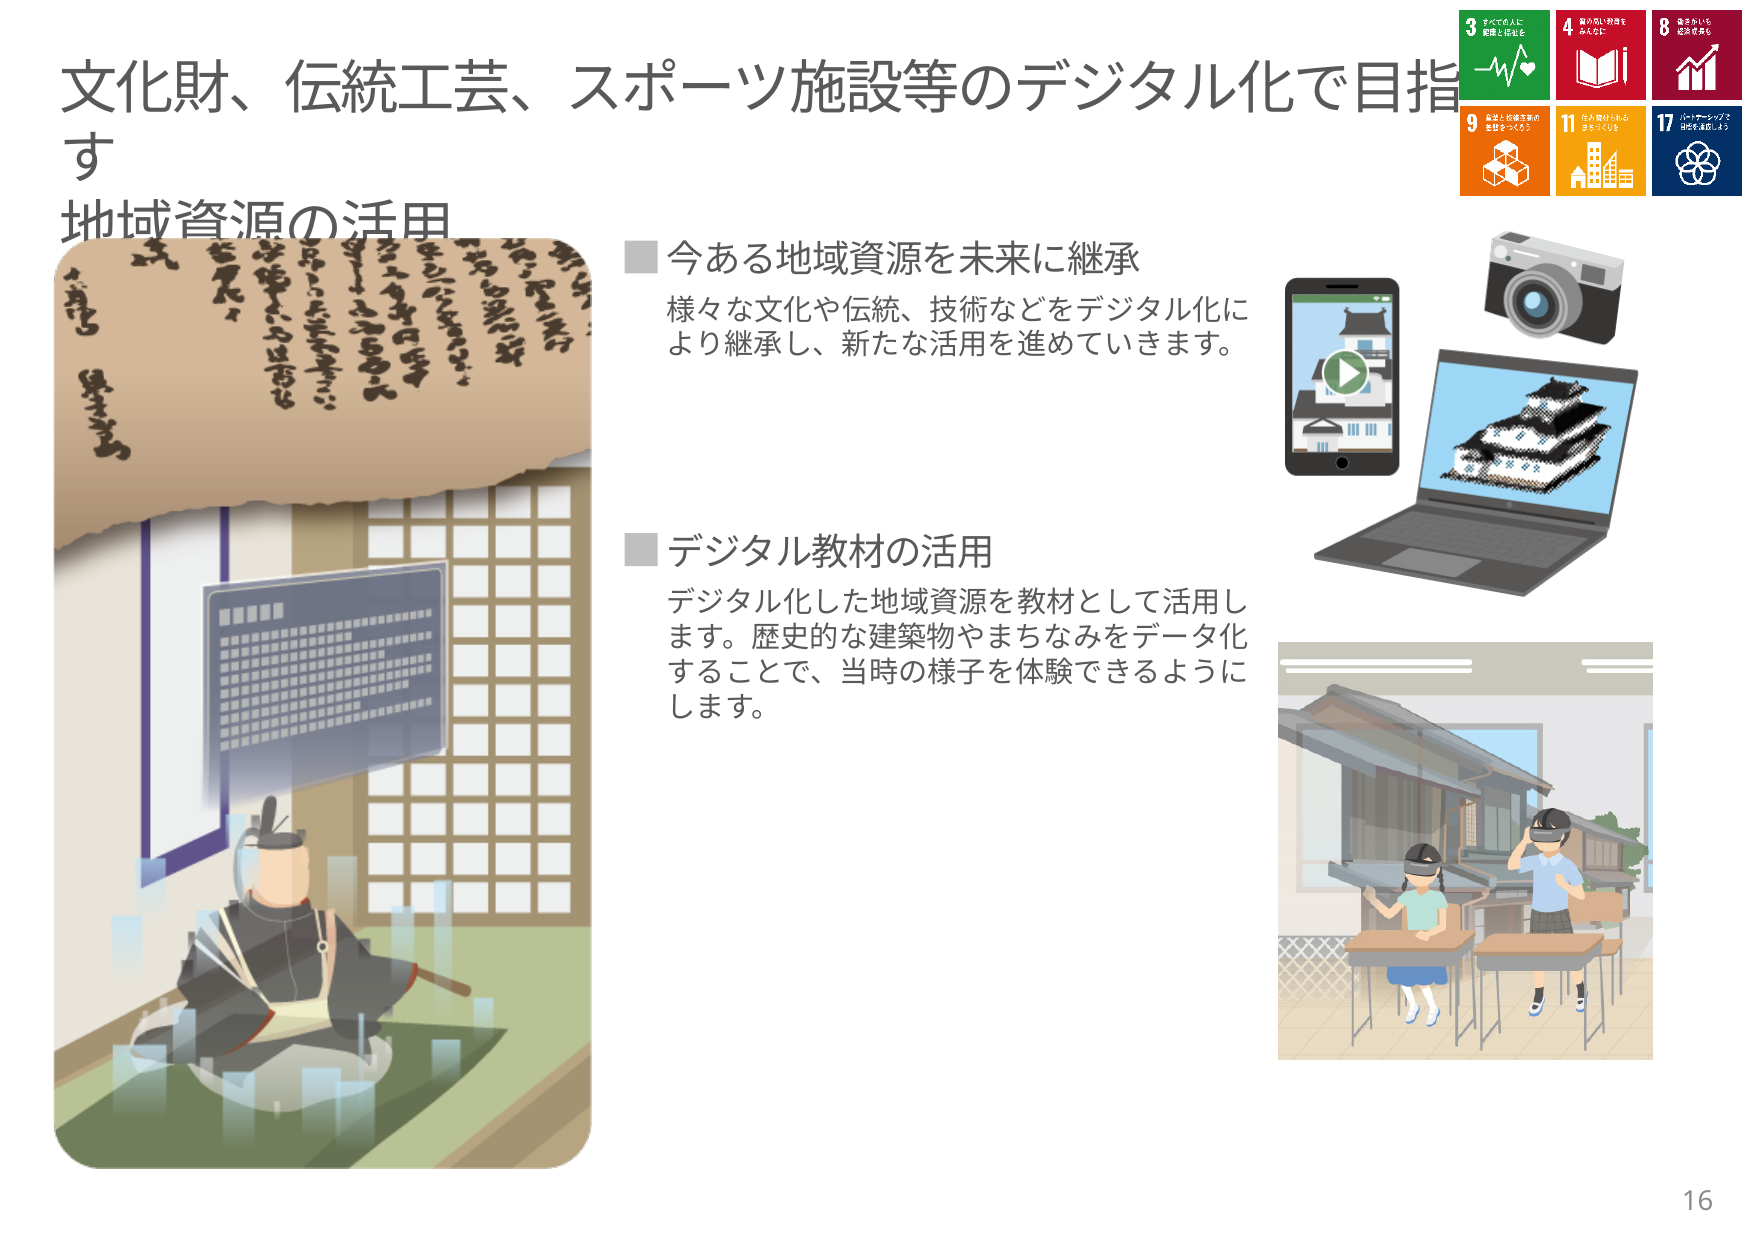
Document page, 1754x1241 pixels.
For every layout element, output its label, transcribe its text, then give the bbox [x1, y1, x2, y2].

slide_number 15 [1333, 1169, 1729, 1236]
picture [1652, 106, 1742, 196]
text_box デジタル教材の活用 デジタル化した地域資源を教材として活用します。歴史的な建築物やまちなみをデータ化することで、当時の様子を体験できるようにします。 [666, 527, 1277, 852]
picture [1459, 10, 1550, 100]
picture [1556, 106, 1646, 196]
text_box [624, 532, 659, 567]
picture [53, 238, 593, 1170]
text_box 文化財、伝統工芸、スポーツ施設等のデジタル化で目指す 地域資源の活用 [59, 50, 1472, 223]
picture [1278, 642, 1653, 1060]
picture [1285, 231, 1639, 597]
picture [1652, 10, 1742, 100]
text_box 今ある地域資源を未来に継承 様々な文化や伝統、技術などをデジタル化により継承し、新たな活用を進めていきます。 [666, 235, 1277, 506]
picture [1556, 10, 1646, 100]
text_box [624, 239, 659, 275]
picture [1460, 106, 1550, 196]
